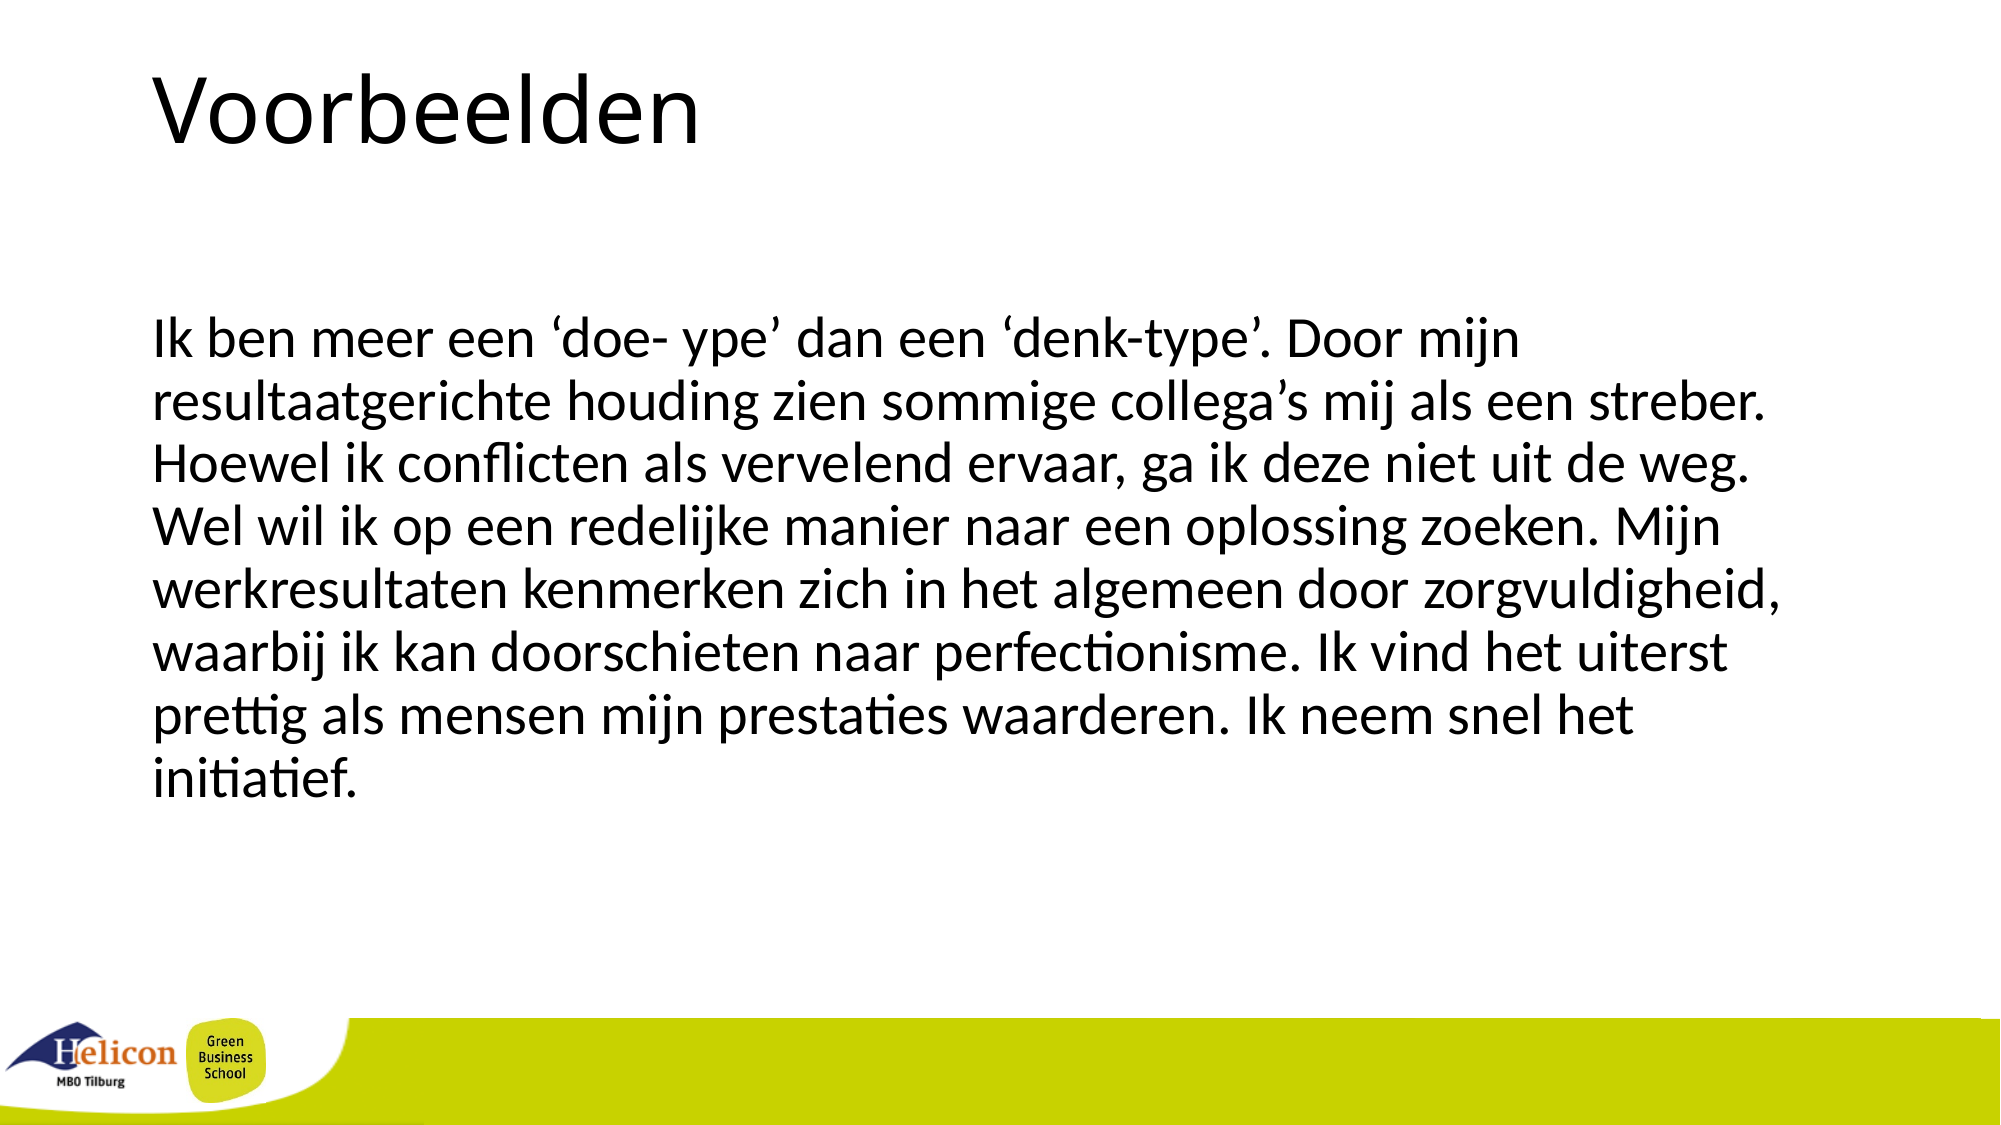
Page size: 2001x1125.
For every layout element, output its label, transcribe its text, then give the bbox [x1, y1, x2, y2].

list Ik ben meer een ‘doe- ype’ dan een ‘denk-type’. Door mijn resultaatgerichte houding zien sommige collega’s mij als een streber. Hoewel ik conflicten als vervelend ervaar, ga ik deze niet uit de weg. Wel wil ik op een redelijke manier naar een oplossing zoeken. Mijn werkresultaten kenmerken zich in het algemeen door zorgvuldigheid, waarbij ik kan doorschieten naar perfectionisme. Ik vind het uiterst prettig als mensen mijn prestaties waarderen. Ik neem snel het initiatief. [137, 299, 1863, 1014]
title Voorbeelden [137, 59, 1863, 278]
picture [0, 1017, 424, 1125]
